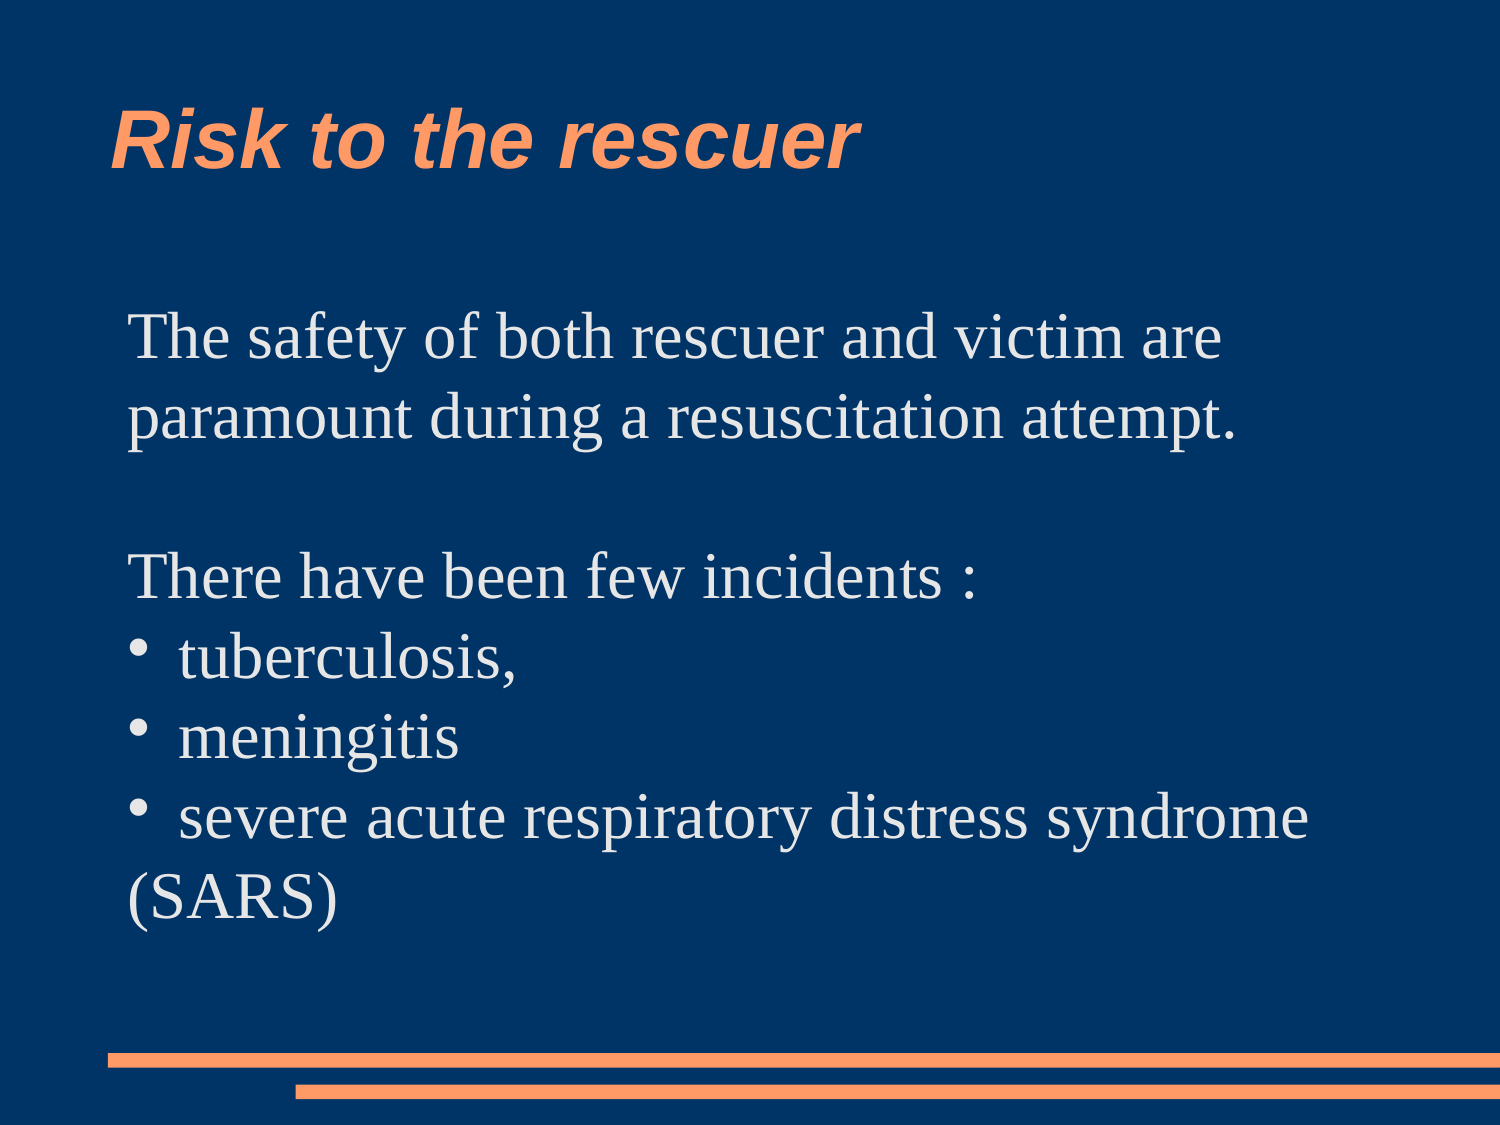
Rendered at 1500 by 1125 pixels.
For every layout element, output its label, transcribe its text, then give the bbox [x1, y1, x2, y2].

text_box The safety of both rescuer and victim are paramount during a resuscitation attempt. There have been few incidents : tuberculosis, meningitis severe acute respiratory distress syndrome (SARS) [110, 292, 1416, 1012]
text_box Risk to the rescuer [110, 85, 1391, 186]
